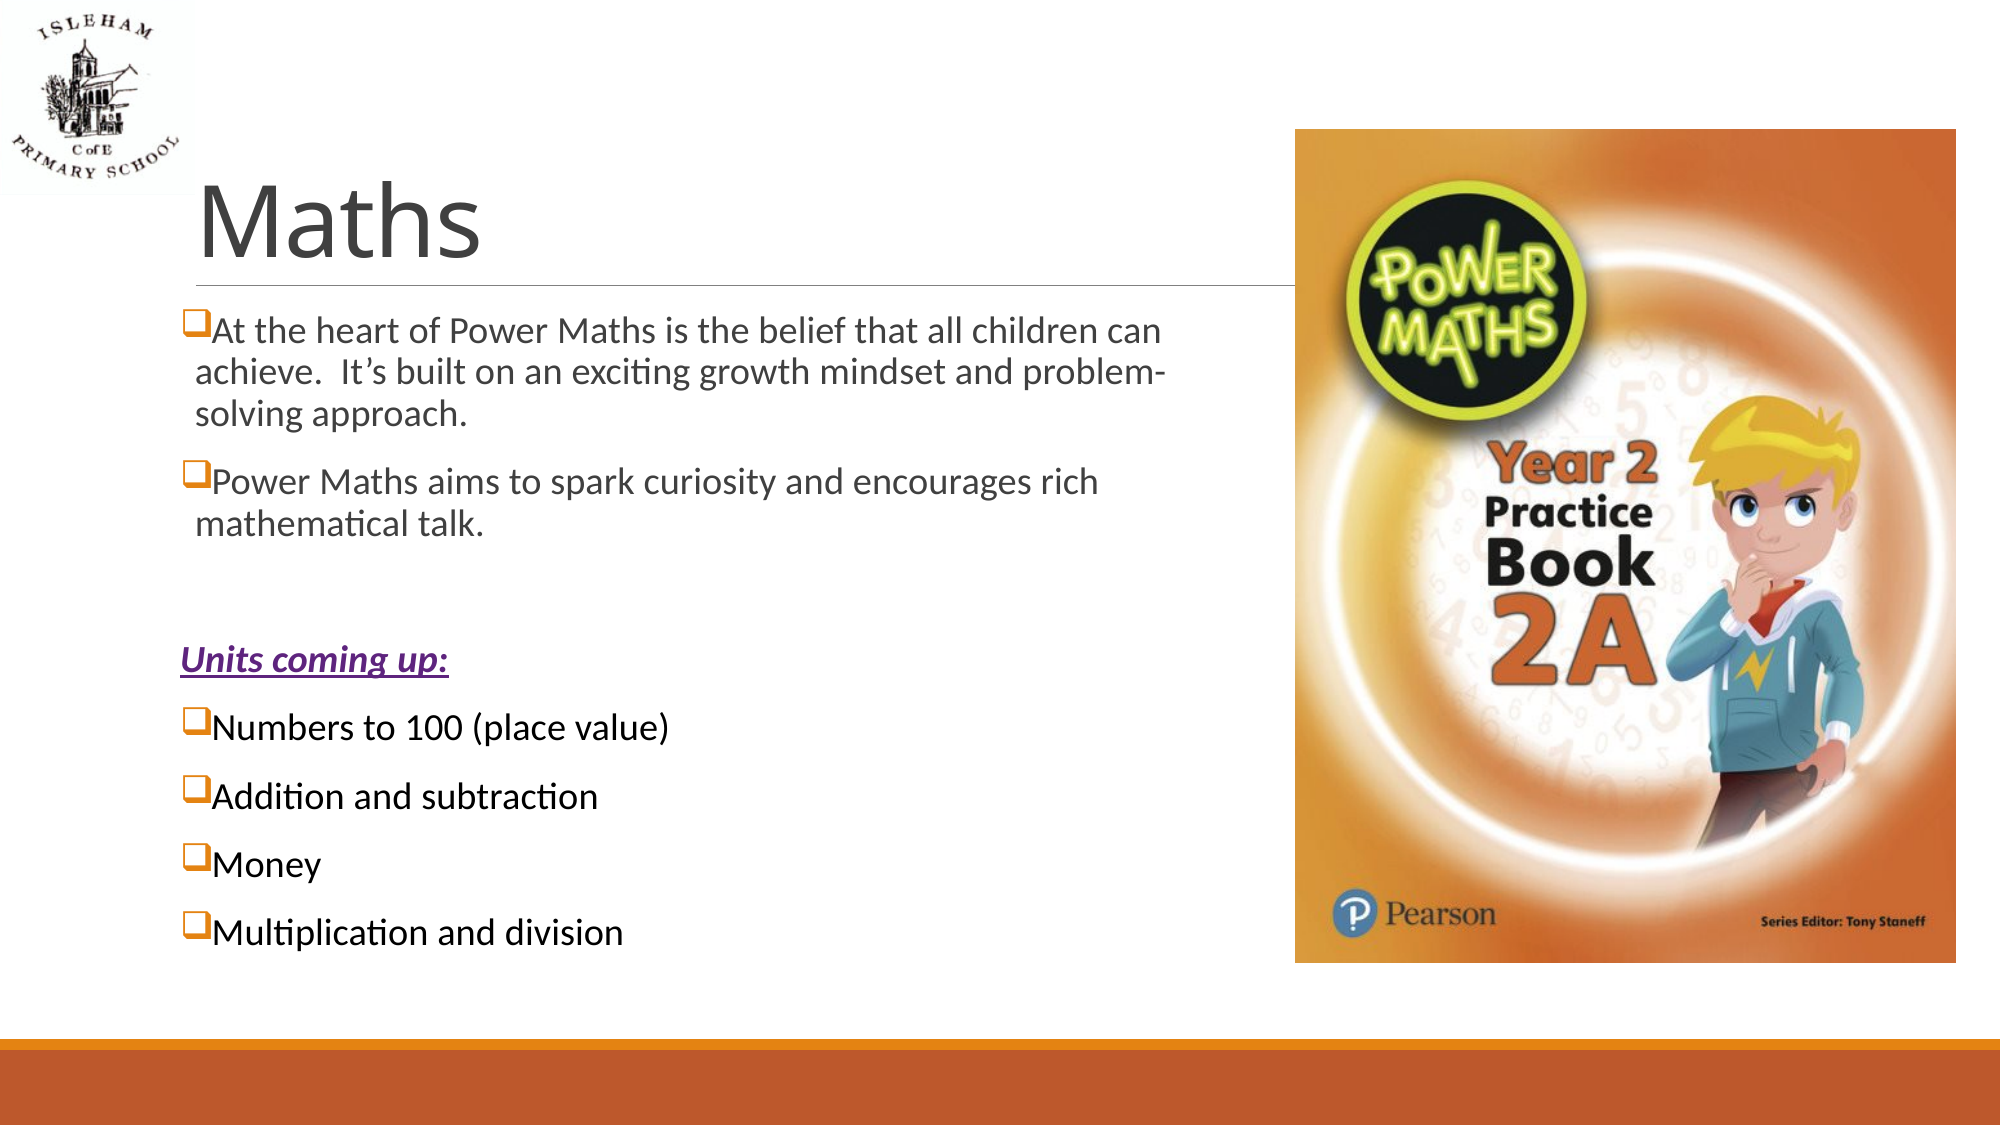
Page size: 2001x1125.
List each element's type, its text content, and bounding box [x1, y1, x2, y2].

list At the heart of Power Maths is the belief that all children can achieve. It’s built on an exciting growth mindset and problem-solving approach. Power Maths aims to spark curiosity and encourages rich mathematical talk. Units coming up: Numbers to 100 (place value) Addition and subtraction Money Multiplication and division [180, 302, 1182, 963]
title Maths [180, 47, 1830, 285]
picture [0, 0, 195, 195]
picture [1294, 128, 1956, 964]
